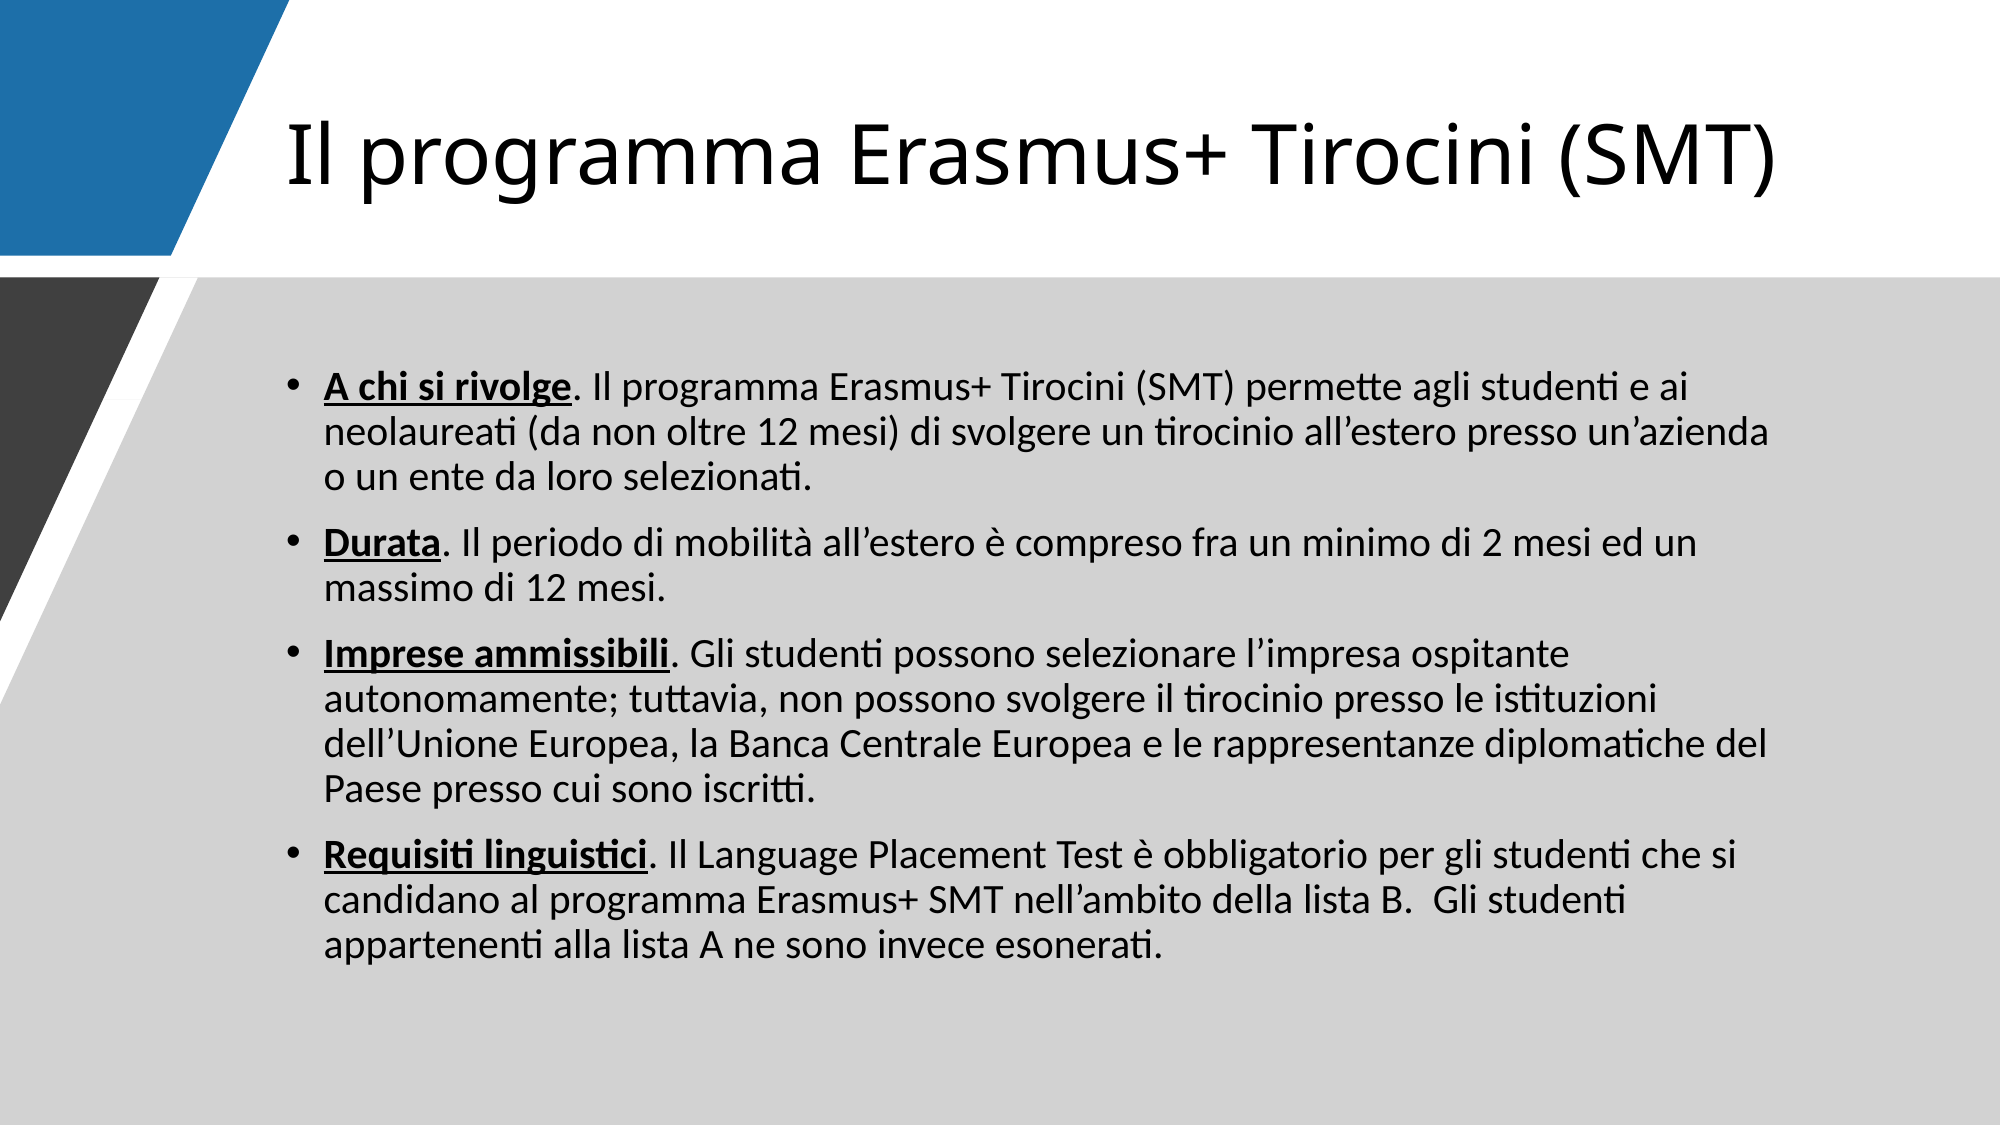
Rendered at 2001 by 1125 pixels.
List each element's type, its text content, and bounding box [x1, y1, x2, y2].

text_box [0, 0, 291, 257]
list A chi si rivolge. Il programma Erasmus+ Tirocini (SMT) permette agli studenti e ai neolaureati (da non oltre 12 mesi) di svolgere un tirocinio all’estero presso un’azienda o un ente da loro selezionati. Durata. Il periodo di mobilità all’estero è compreso fra un minimo di 2 mesi ed un massimo di 12 mesi. Imprese ammissibili. Gli studenti possono selezionare l’impresa ospitante autonomamente; tuttavia, non possono svolgere il tirocinio presso le istituzioni dell’Unione Europea, la Banca Centrale Europea e le rappresentanze diplomatiche del Paese presso cui sono iscritti. Requisiti linguistici. Il Language Placement Test è obbligatorio per gli studenti che si candidano al programma Erasmus+ SMT nell’ambito della lista B. Gli studenti appartenenti alla lista A ne sono invece esonerati. [271, 356, 1808, 1020]
title Il programma Erasmus+ Tirocini (SMT) [271, 60, 1808, 255]
text_box [0, 276, 162, 622]
text_box [0, 276, 2000, 1125]
